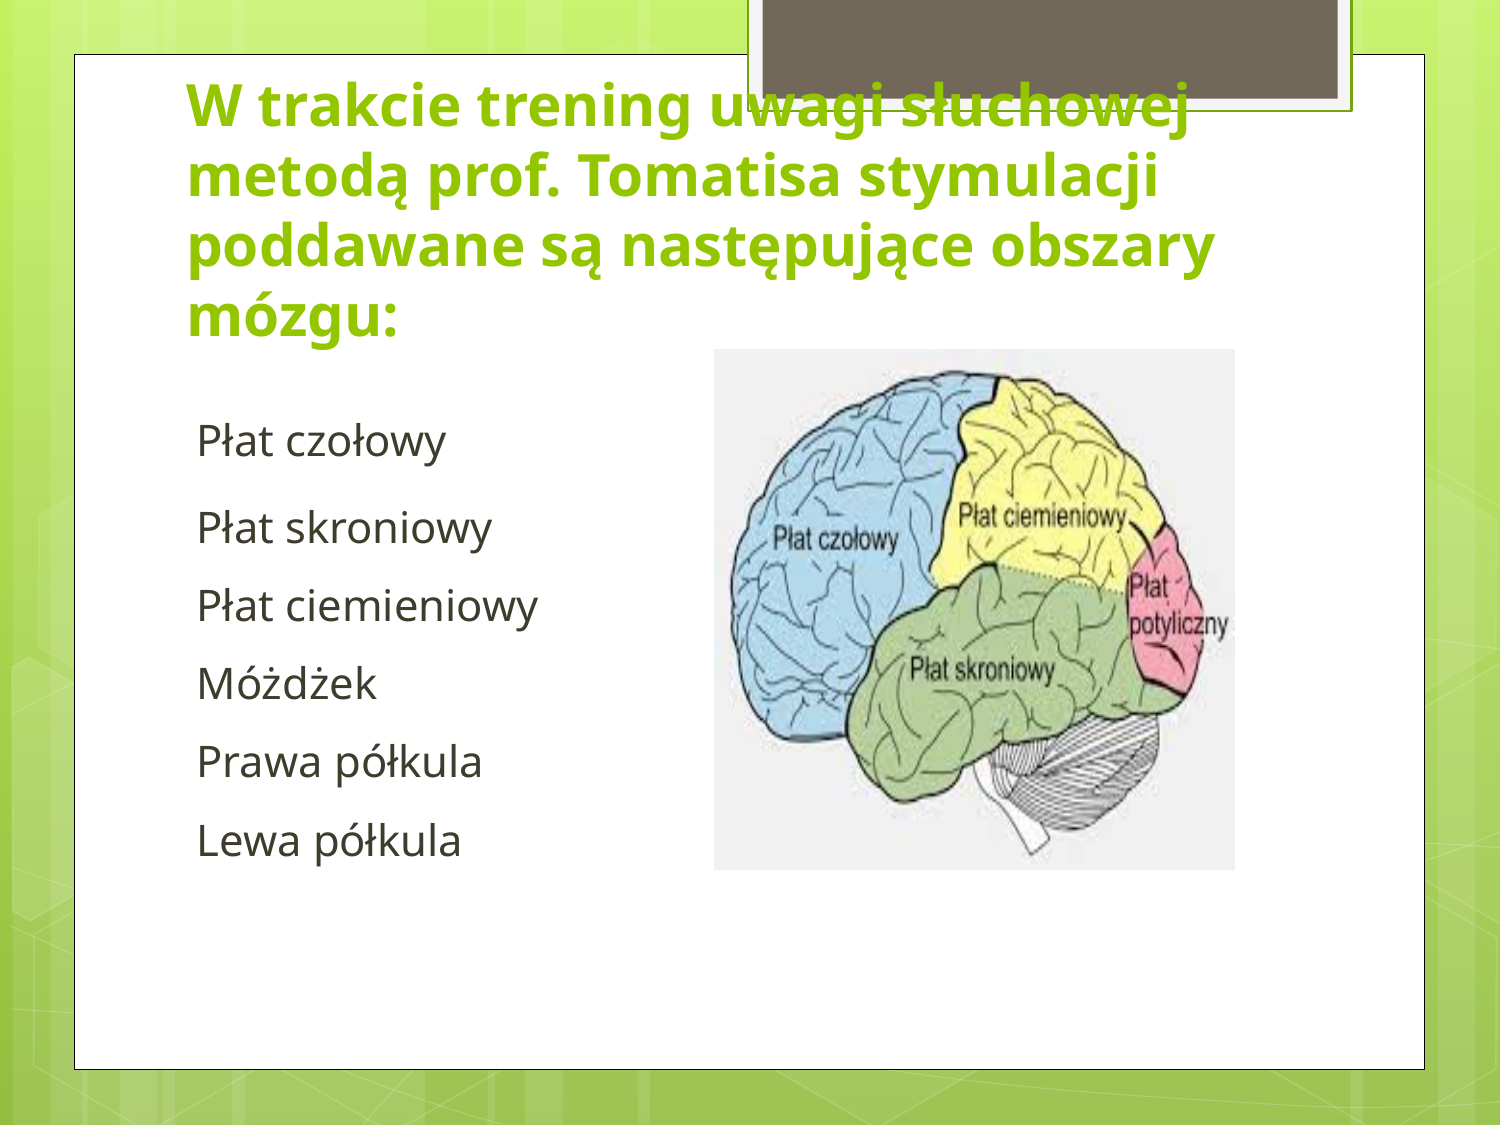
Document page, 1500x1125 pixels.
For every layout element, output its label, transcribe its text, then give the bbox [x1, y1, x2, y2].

list Płat czołowy Płat skroniowy Płat ciemieniowy Móżdżek Prawa półkula Lewa półkula [171, 379, 732, 953]
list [714, 349, 1235, 870]
title W trakcie trening uwagi słuchowej metodą prof. Tomatisa stymulacji poddawane są następujące obszary mózgu: [171, 90, 1324, 357]
